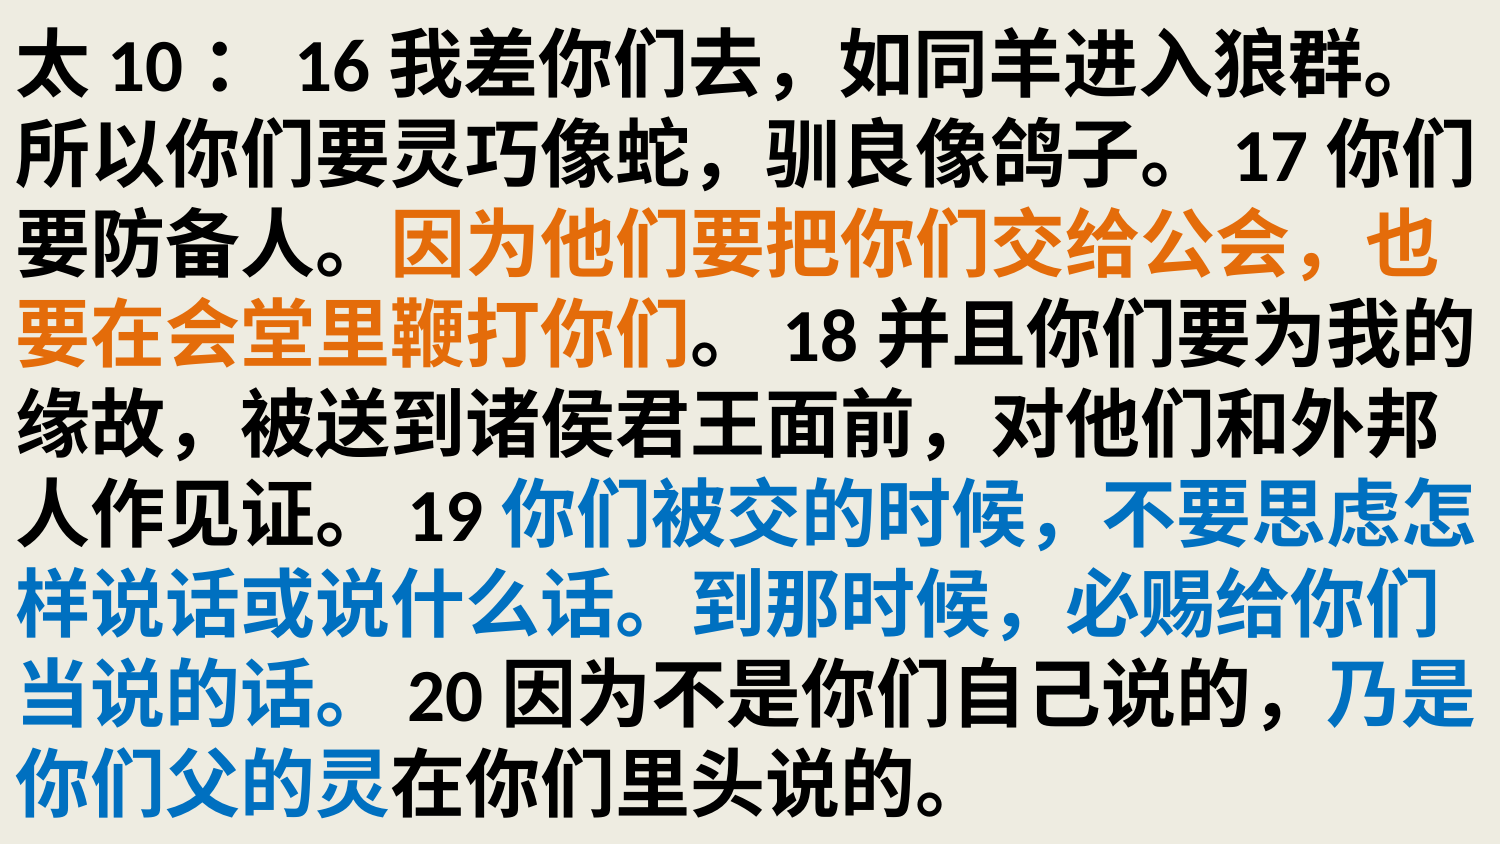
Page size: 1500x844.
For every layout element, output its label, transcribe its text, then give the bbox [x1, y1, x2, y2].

title 太10：16我差你们去，如同羊进入狼群。所以你们要灵巧像蛇，驯良像鸽子。17你们要防备人。因为他们要把你们交给公会，也要在会堂里鞭打你们。18并且你们要为我的缘故，被送到诸侯君王面前，对他们和外邦人作见证。19你们被交的时候，不要思虑怎样说话或说什么话。到那时候，必赐给你们当说的话。20因为不是你们自己说的，乃是你们父的灵在你们里头说的。 [0, 0, 1500, 844]
